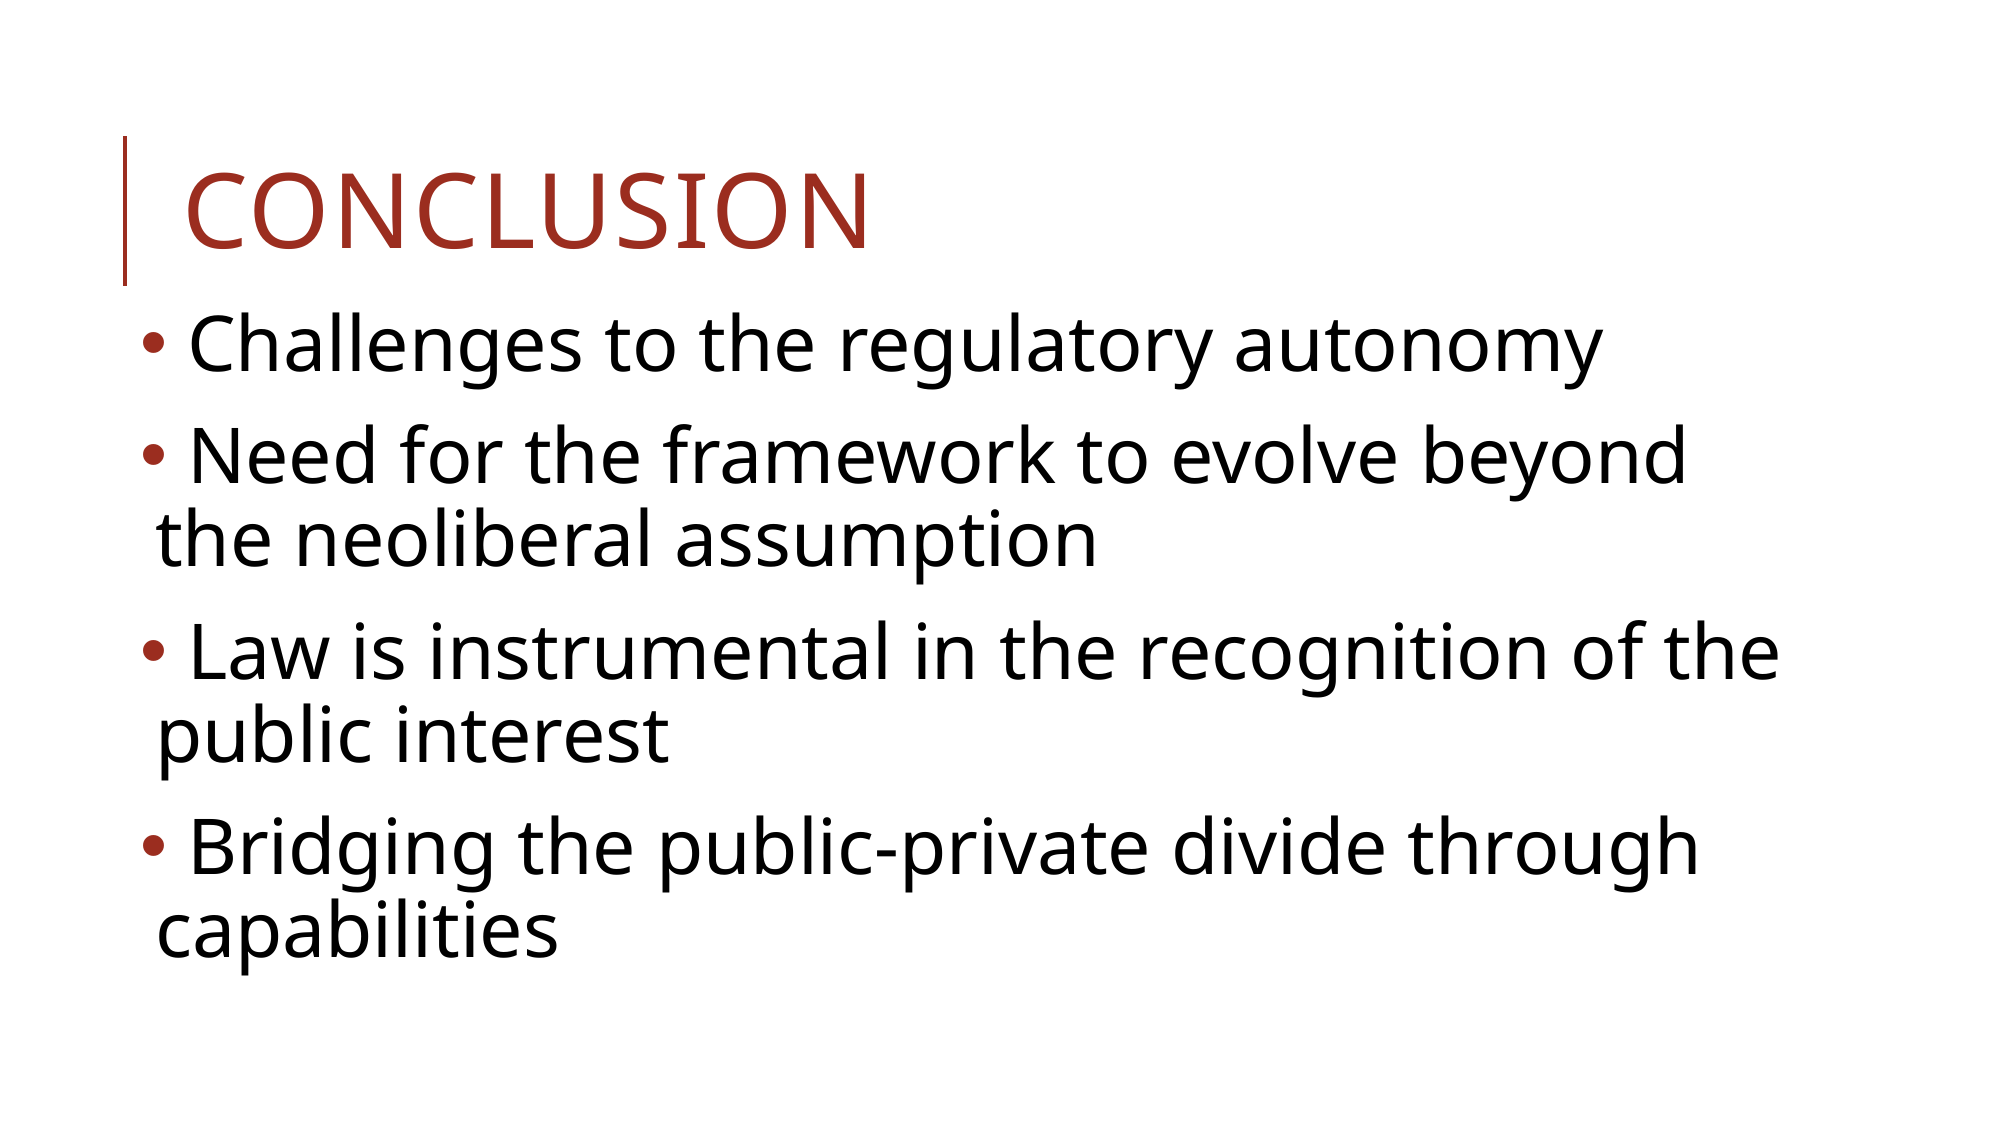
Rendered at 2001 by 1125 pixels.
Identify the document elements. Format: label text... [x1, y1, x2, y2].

list Challenges to the regulatory autonomy Need for the framework to evolve beyond the neoliberal assumption Law is instrumental in the recognition of the public interest Bridging the public-private divide through capabilities [132, 297, 1824, 957]
title Conclusion [168, 96, 1763, 297]
